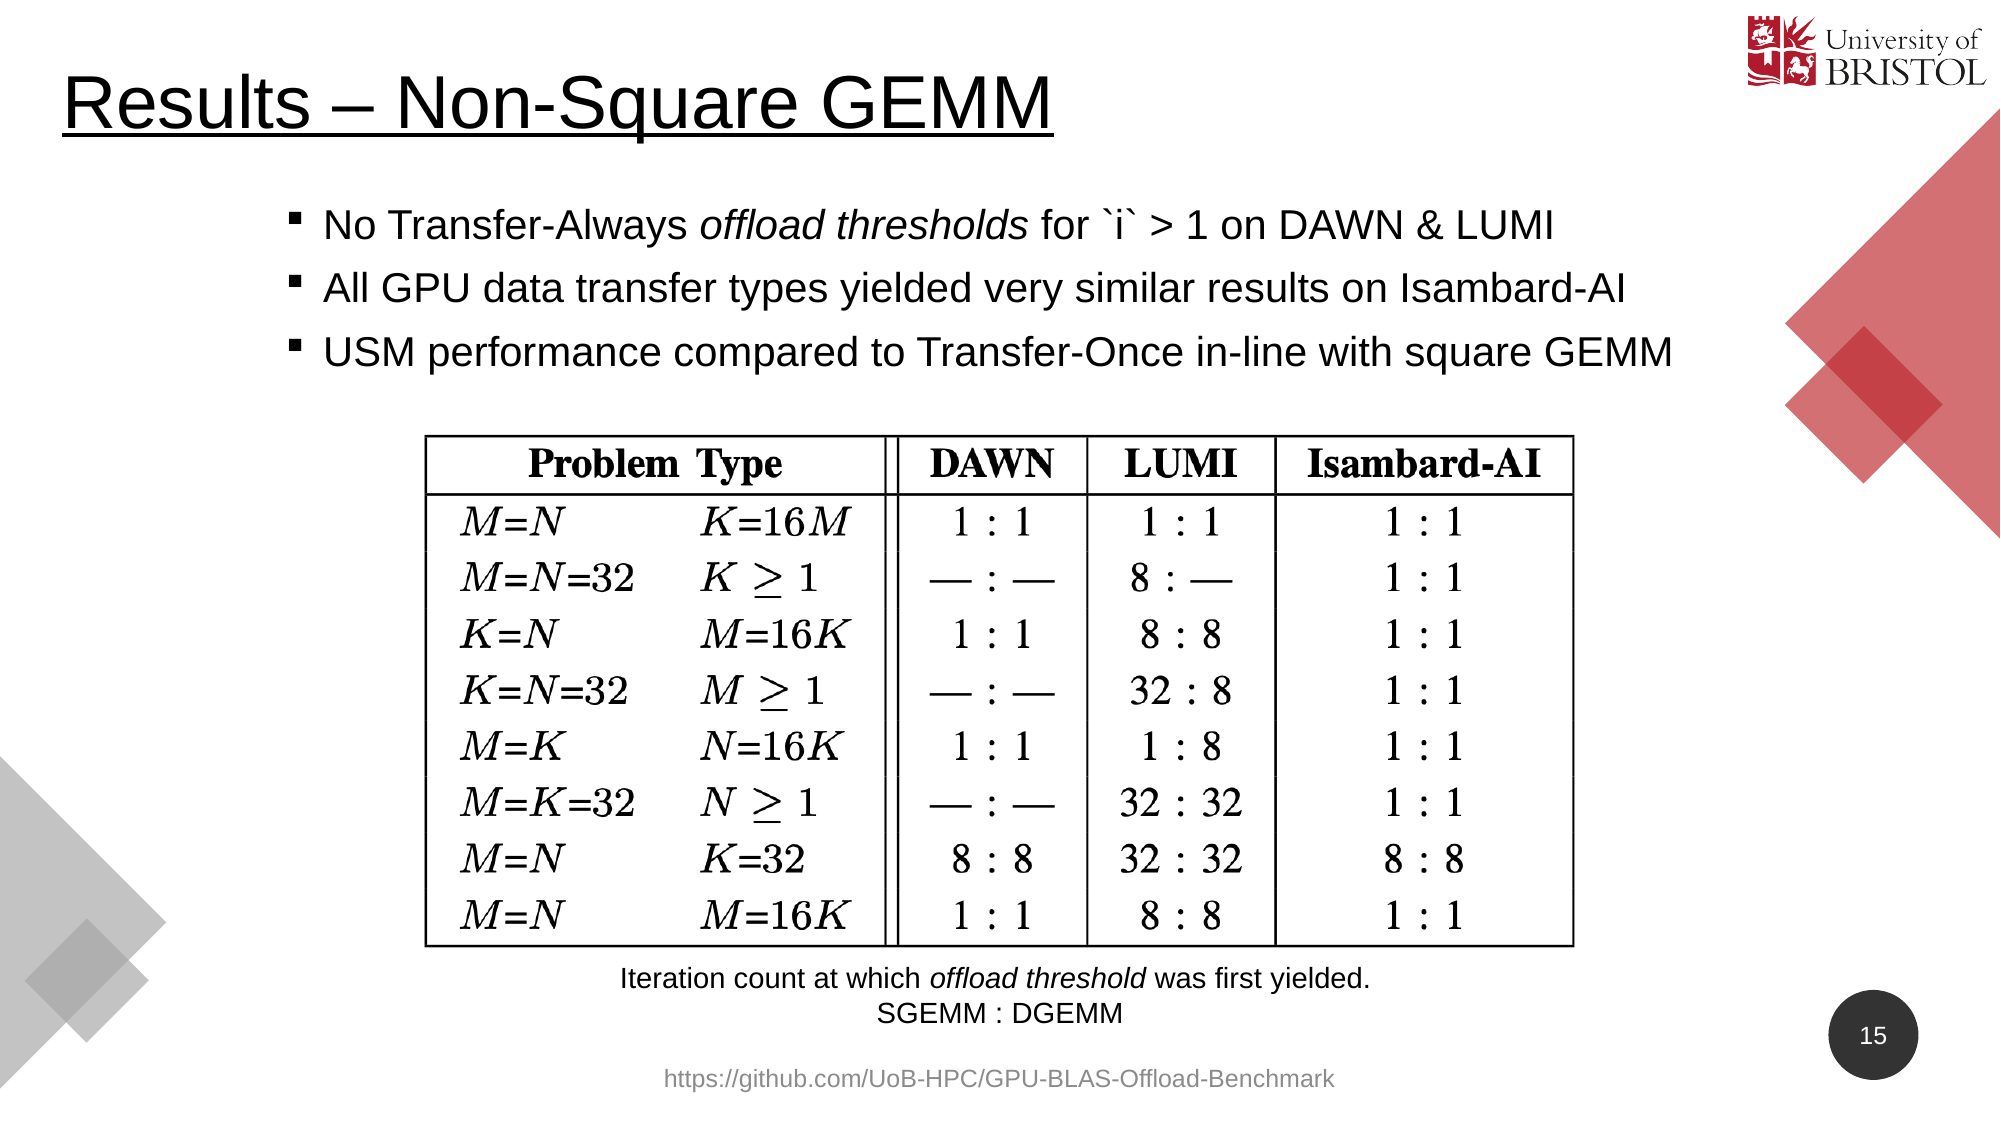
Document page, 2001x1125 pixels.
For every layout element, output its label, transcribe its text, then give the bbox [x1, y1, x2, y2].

picture [1747, 16, 1987, 86]
text_box [1784, 108, 2000, 539]
title Results – Non-Square GEMM [47, 41, 1773, 168]
text_box [1784, 325, 1943, 484]
text_box [24, 918, 149, 1043]
text_box Iteration count at which offload threshold was first yielded. SGEMM : DGEMM [604, 952, 1395, 1037]
picture [420, 431, 1580, 952]
text_box [0, 756, 167, 1089]
footer https://github.com/UoB-HPC/GPU-BLAS-Offload-Benchmark [639, 1047, 1361, 1108]
list No Transfer-Always offload thresholds for `i` > 1 on DAWN & LUMI All GPU data transfer types yielded very similar results on Isambard-AI USM performance compared to Transfer-Once in-line with square GEMM [270, 196, 1864, 884]
text_box 15 [1828, 989, 1919, 1080]
